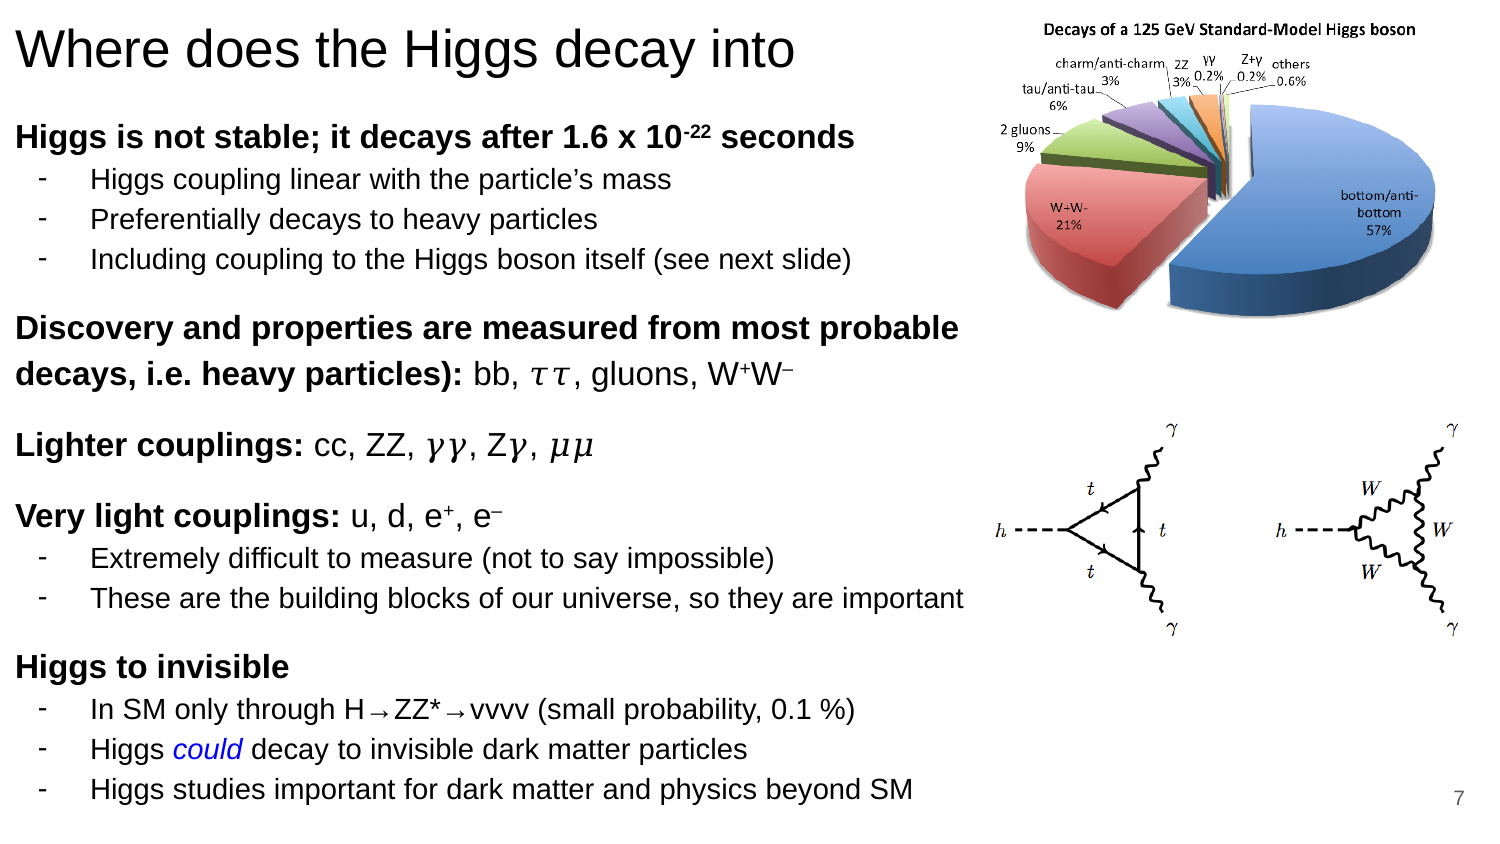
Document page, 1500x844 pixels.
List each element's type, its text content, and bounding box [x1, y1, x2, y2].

picture [978, 413, 1479, 656]
list Higgs is not stable; it decays after 1.6 x 10-22 seconds Higgs coupling linear with the particle’s mass Preferentially decays to heavy particles Including coupling to the Higgs boson itself (see next slide) Discovery and properties are measured from most probable decays, i.e. heavy particles): bb, 𝜏𝜏, gluons, W+W– Lighter couplings: cc, ZZ, 𝛾𝛾, Z𝛾, 𝜇𝜇 Very light couplings: u, d, e+, e– Extremely difficult to measure (not to say impossible) These are the building blocks of our universe, so they are important Higgs to invisible In SM only through H→ZZ*→vvvv (small probability, 0.1 %) Higgs could decay to invisible dark matter particles Higgs studies important for dark matter and physics beyond SM [0, 93, 1001, 844]
slide_number ‹#› [1389, 764, 1480, 830]
title Where does the Higgs decay into [0, 0, 1500, 94]
picture [968, 8, 1489, 338]
